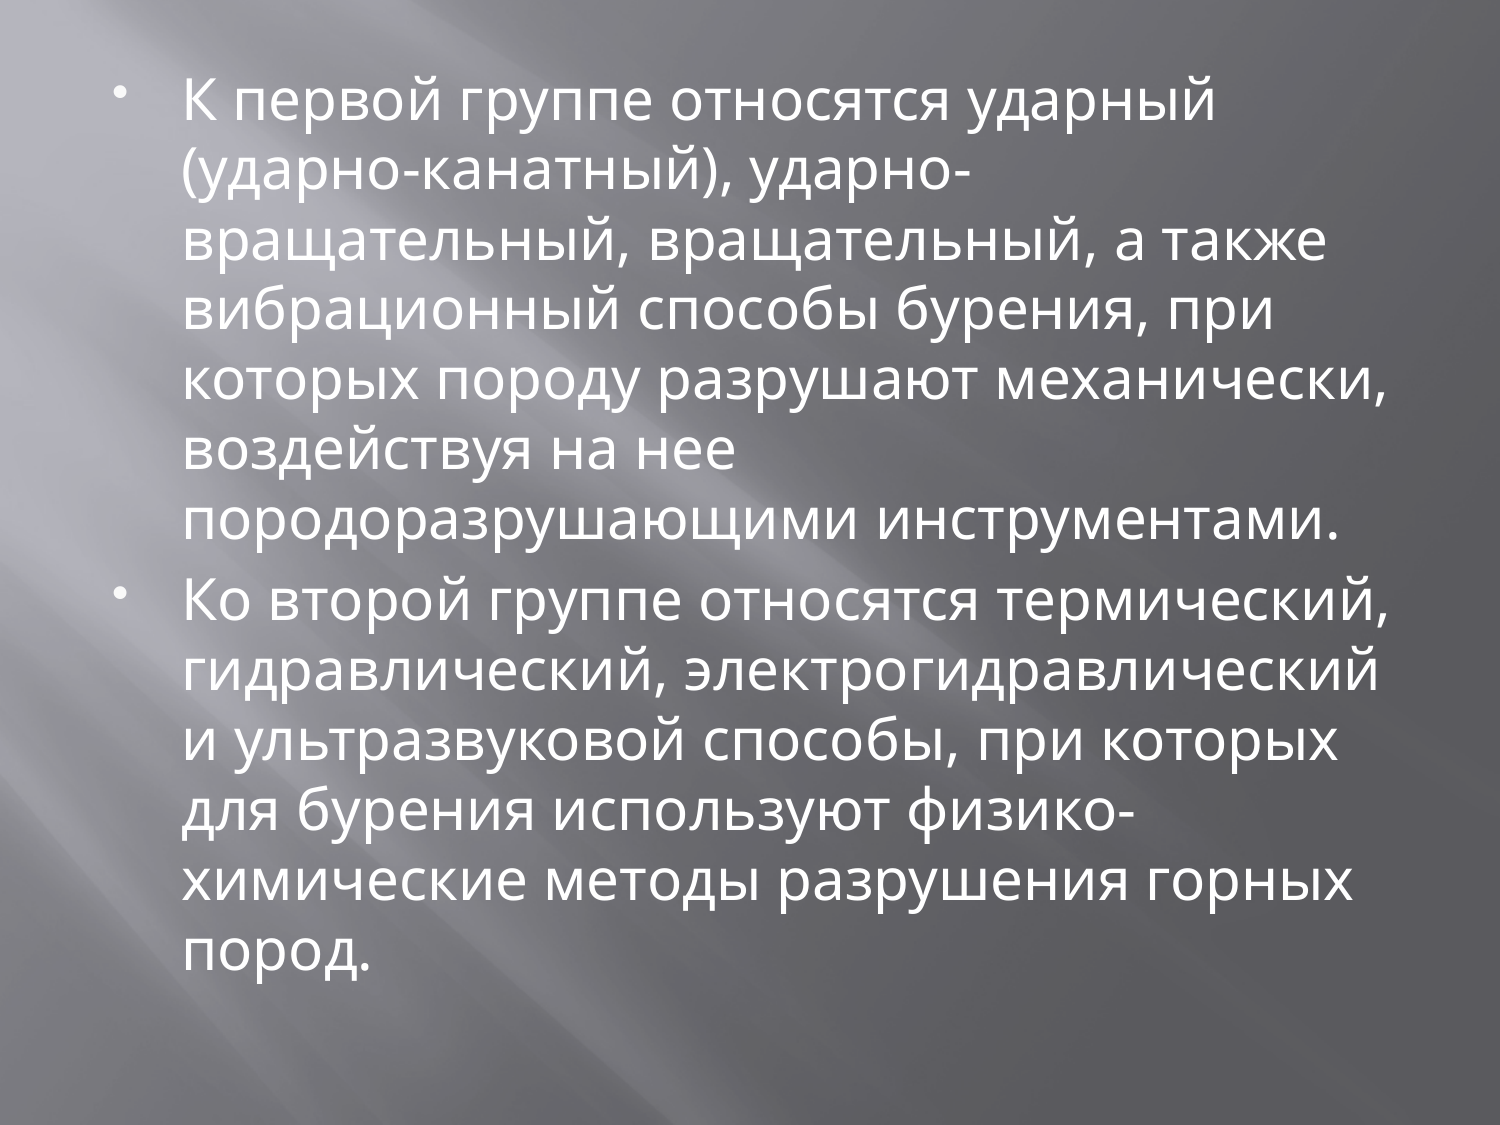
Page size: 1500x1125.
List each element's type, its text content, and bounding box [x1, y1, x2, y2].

list К первой группе относятся ударный (ударно-канатный), ударно-вращательный, вращательный, а также вибрационный способы бурения, при которых породу разрушают механически, воздействуя на нее породоразрушающими инструментами. Ко второй группе относятся термический, гидравлический, электрогидравлический и ультразвуковой способы, при которых для бурения используют физико-химические методы разрушения горных пород. [76, 54, 1427, 1035]
